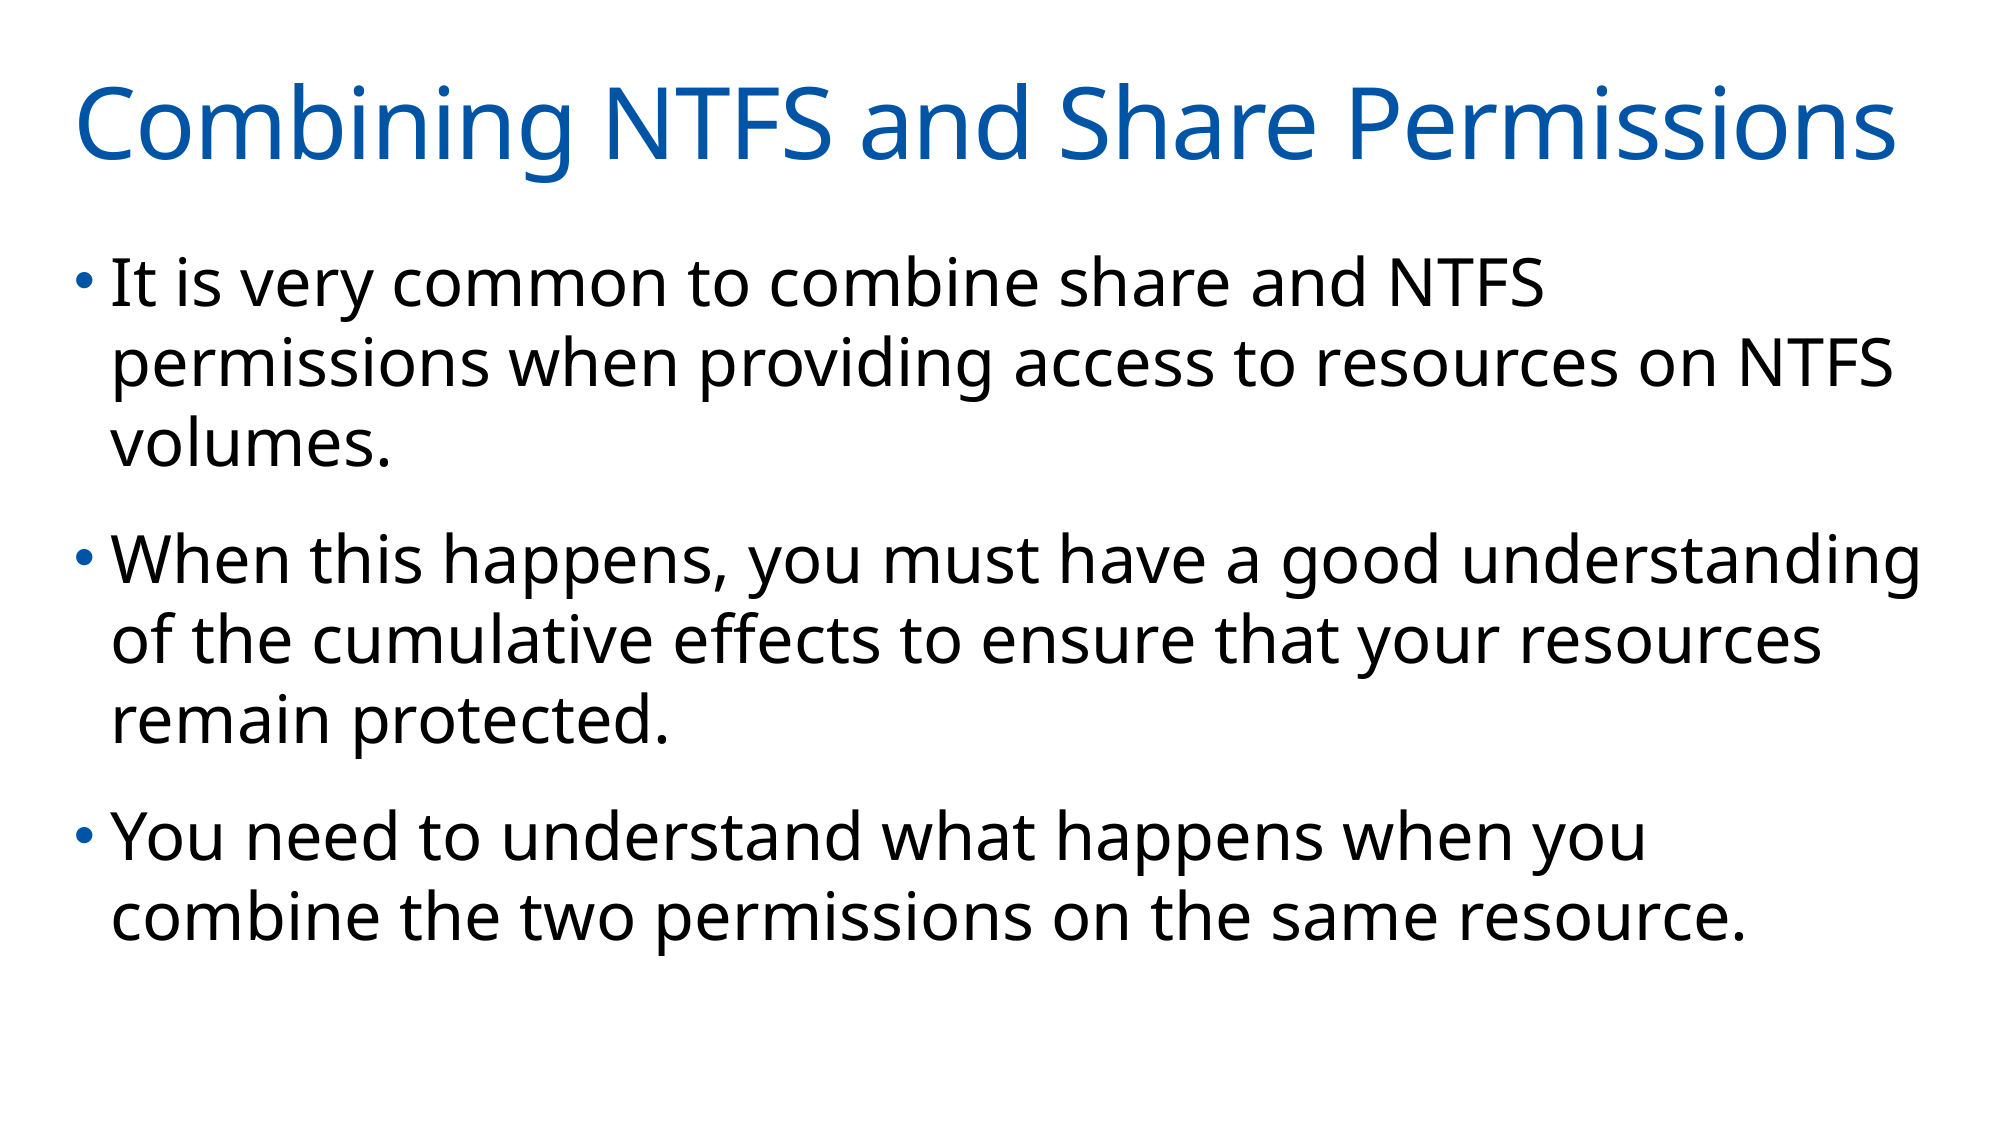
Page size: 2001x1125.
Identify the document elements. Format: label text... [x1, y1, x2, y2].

title Combining NTFS and Share Permissions [58, 58, 1942, 206]
list It is very common to combine share and NTFS permissions when providing access to resources on NTFS volumes. When this happens, you must have a good understanding of the cumulative effects to ensure that your resources remain protected. You need to understand what happens when you combine the two permissions on the same resource. [58, 224, 1942, 897]
